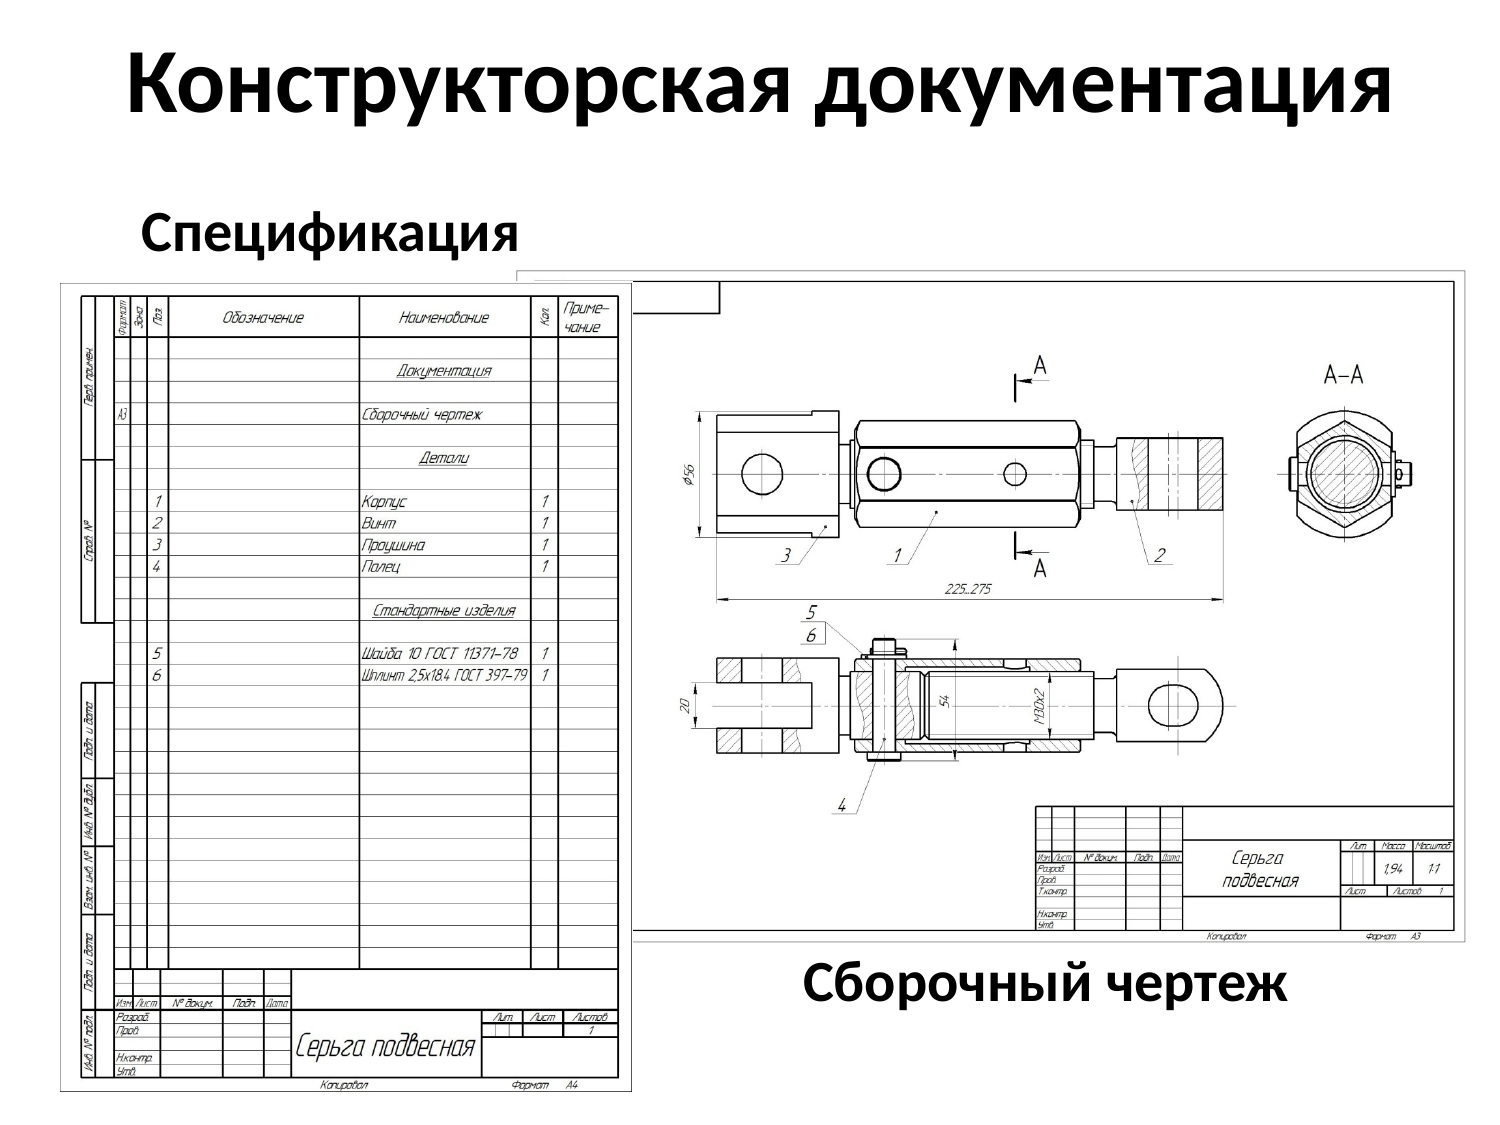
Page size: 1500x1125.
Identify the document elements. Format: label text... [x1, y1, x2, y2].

title Конструкторская документация [93, 0, 1430, 153]
text_box Спецификация [58, 164, 604, 280]
picture [58, 269, 1467, 1093]
text_box Сборочный чертеж [773, 951, 1319, 1043]
